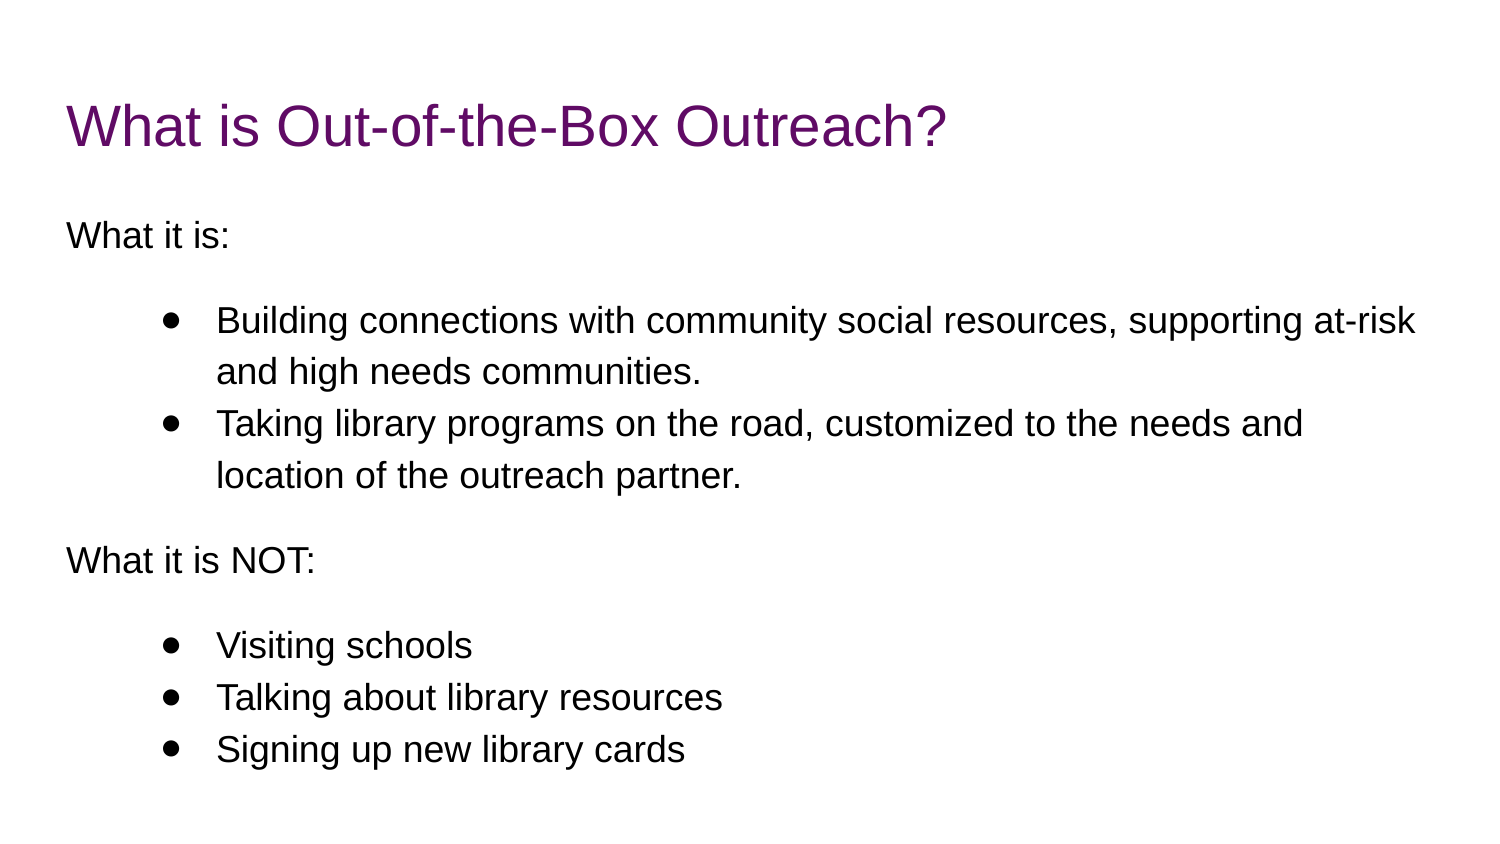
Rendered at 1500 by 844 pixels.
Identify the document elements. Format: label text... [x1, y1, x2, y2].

list What it is: Building connections with community social resources, supporting at-risk and high needs communities. Taking library programs on the road, customized to the needs and location of the outreach partner. What it is NOT: Visiting schools Talking about library resources Signing up new library cards [51, 189, 1449, 776]
title What is Out-of-the-Box Outreach? [51, 72, 1449, 167]
